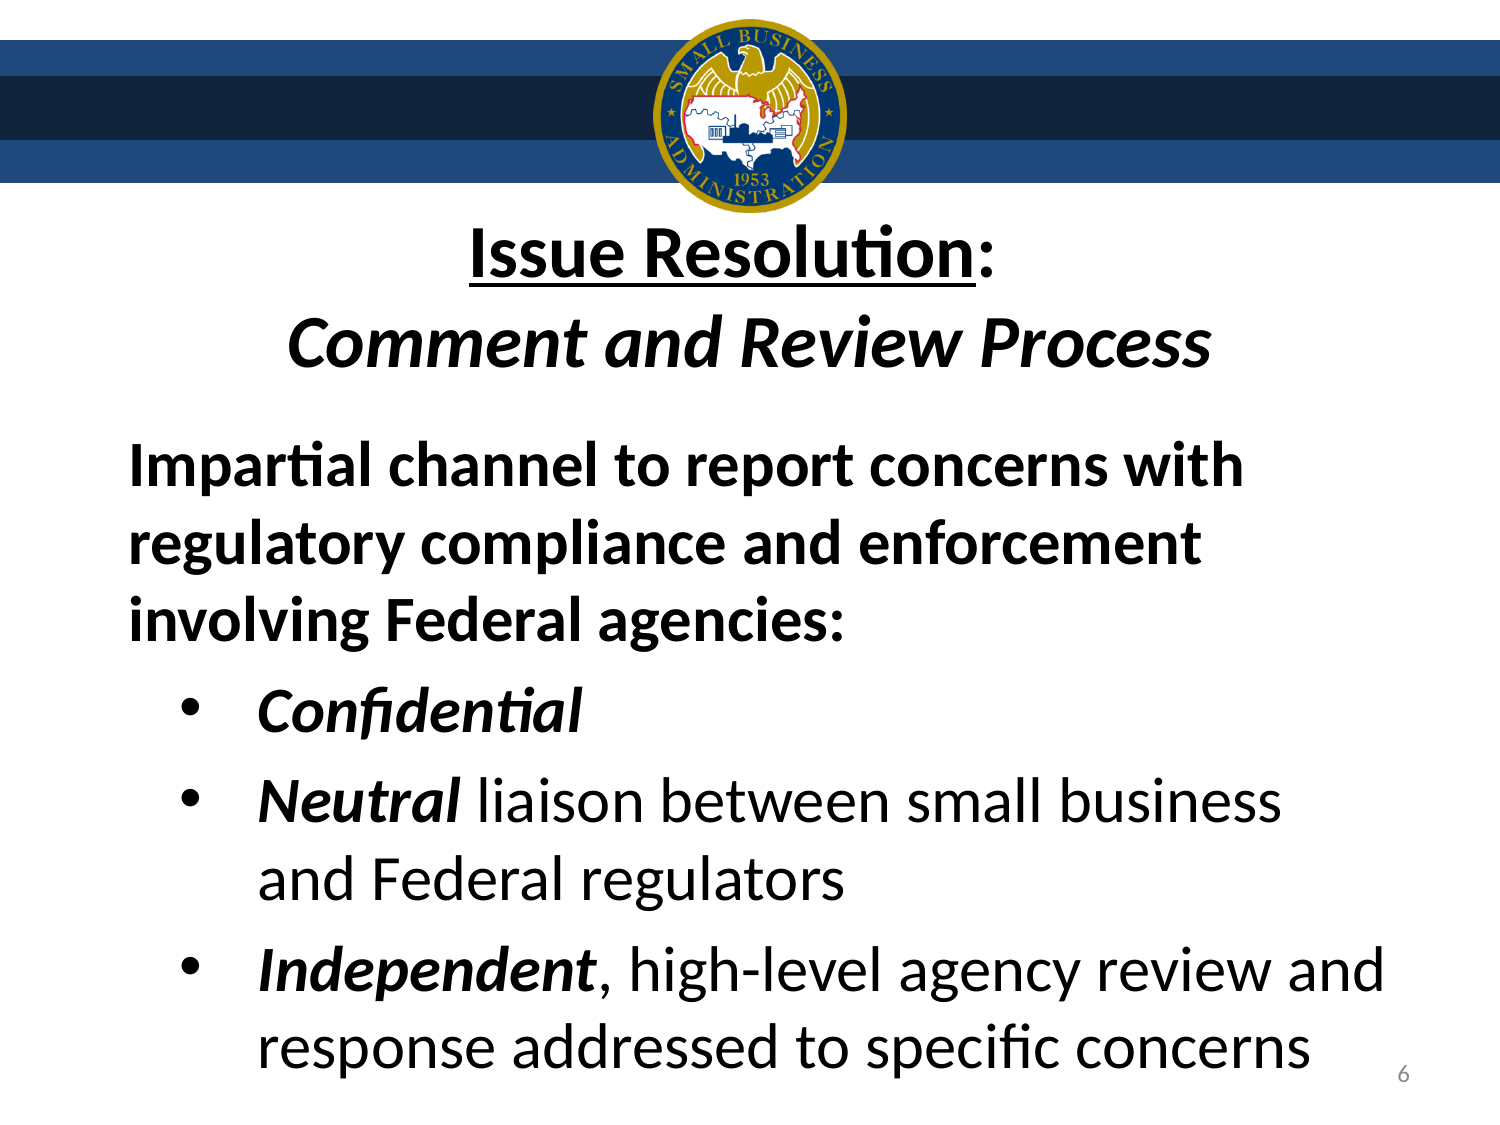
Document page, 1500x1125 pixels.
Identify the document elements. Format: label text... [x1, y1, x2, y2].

title Issue Resolution: Comment and Review Process [43, 221, 1457, 387]
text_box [0, 18, 1500, 213]
list Impartial channel to report concerns with regulatory compliance and enforcement involving Federal agencies: Confidential Neutral liaison between small business and Federal regulators Independent, high-level agency review and response addressed to specific concerns [93, 414, 1407, 1118]
slide_number 6 [1074, 1042, 1425, 1103]
